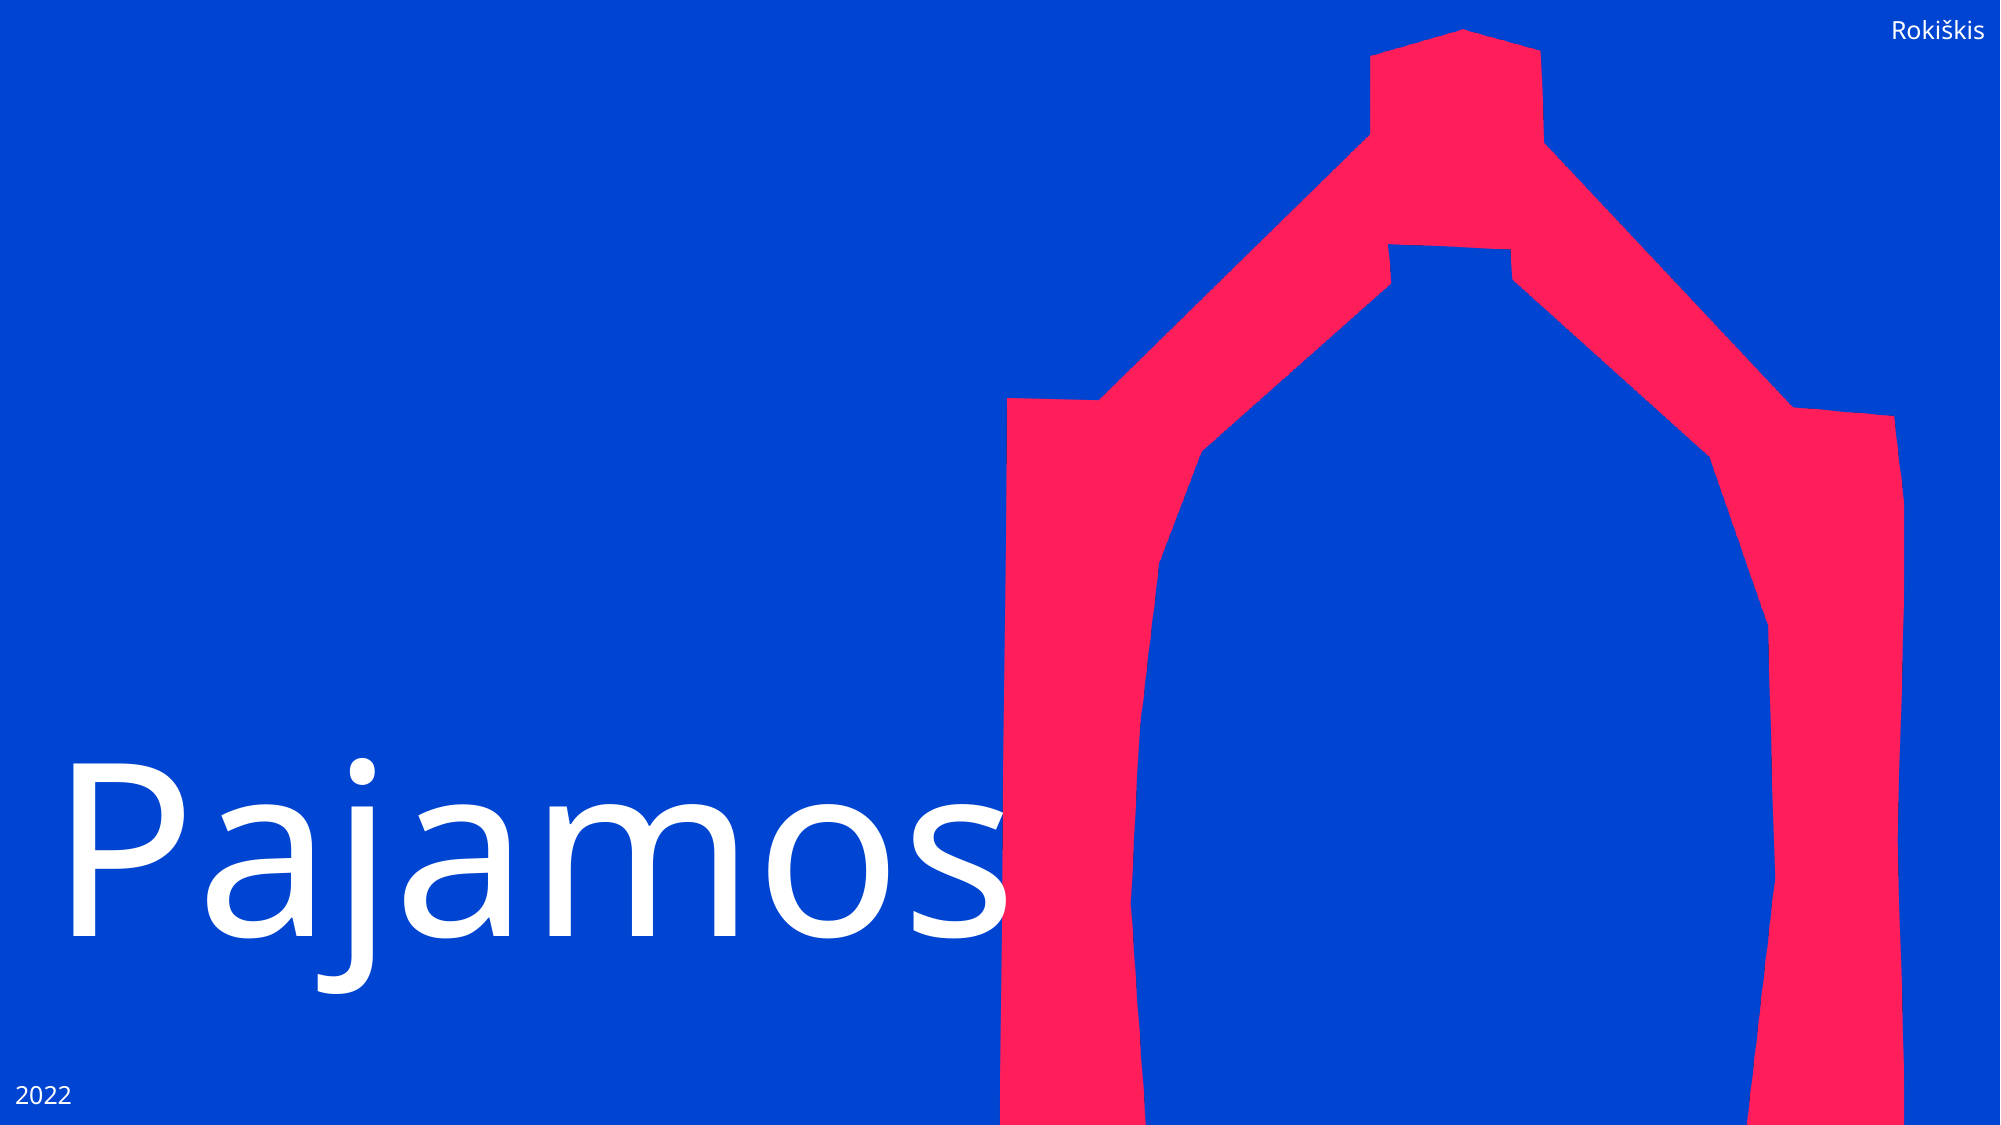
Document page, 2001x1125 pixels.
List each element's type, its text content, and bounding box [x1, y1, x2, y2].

slide_number 2022 [0, 1065, 450, 1125]
title Pajamos [35, 712, 1048, 996]
